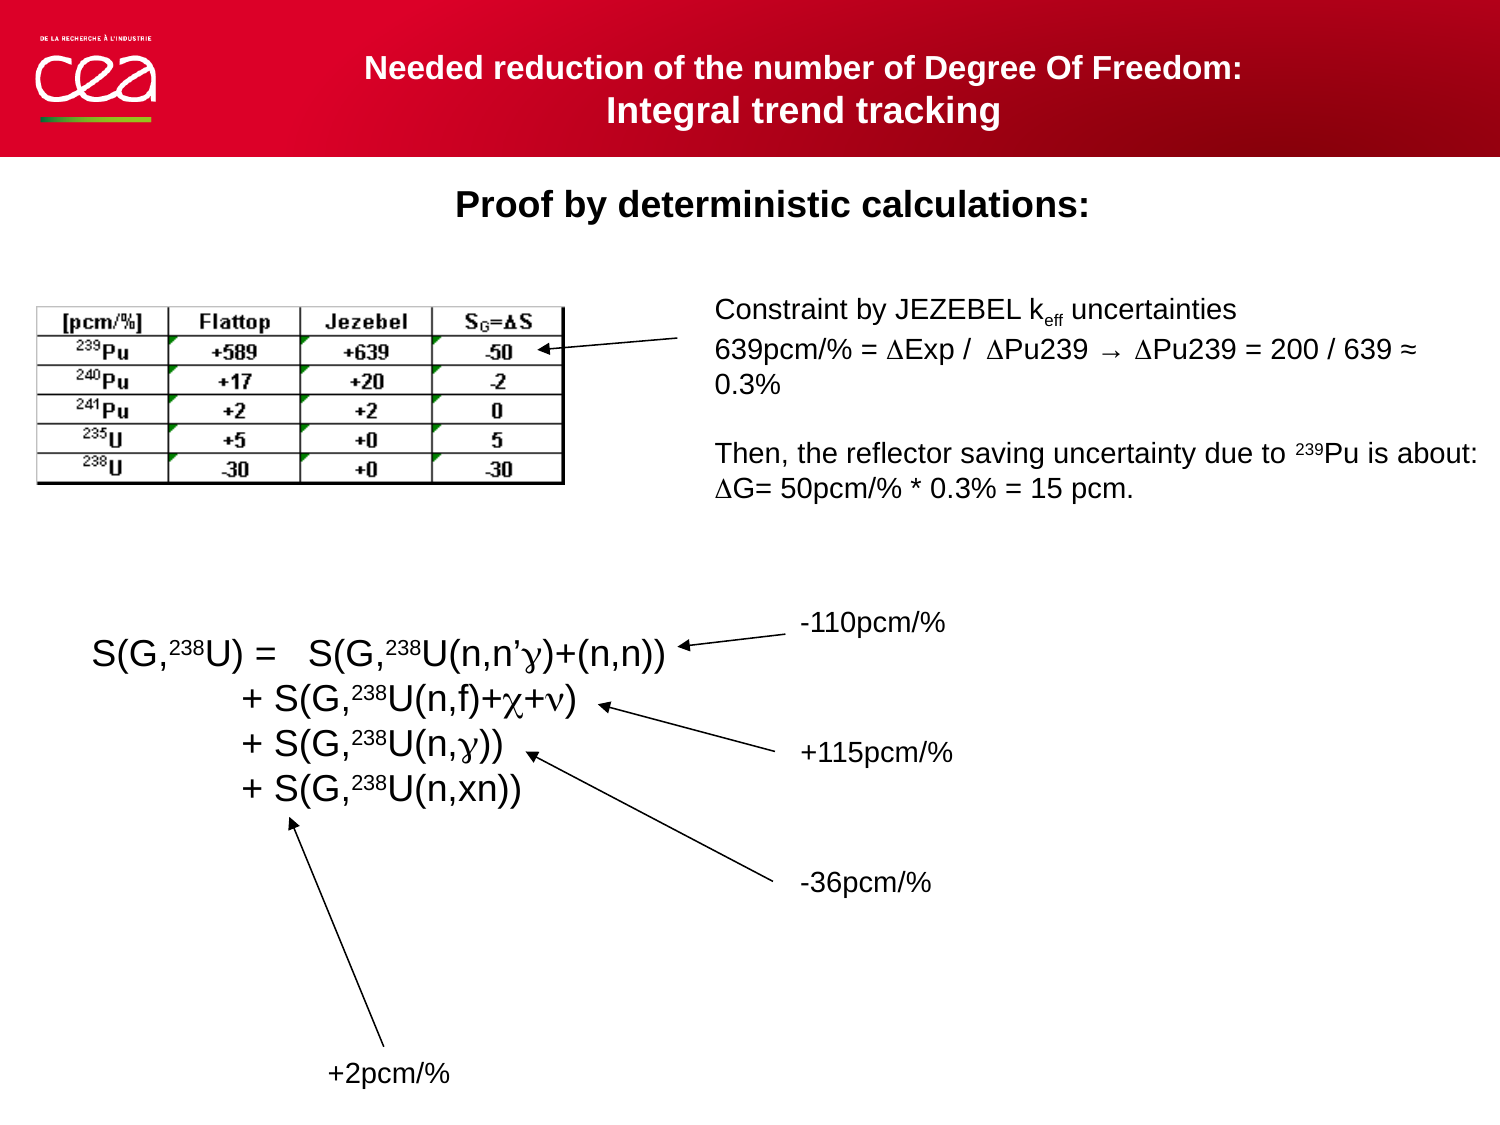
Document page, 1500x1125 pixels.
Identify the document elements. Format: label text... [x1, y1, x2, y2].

text_box S(G,238U) = S(G,238U(n,n’g)+(n,n)) + S(G,238U(n,f)+c+n) + S(G,238U(n,g)) + S(G,238U(n,xn)) [76, 621, 939, 817]
picture [36, 306, 566, 485]
text_box -110pcm/% [785, 596, 1500, 646]
text_box [525, 751, 774, 882]
text_box [677, 634, 785, 652]
text_box Needed reduction of the number of Degree Of Freedom: Integral trend tracking [349, 38, 1259, 184]
text_box +115pcm/% [785, 726, 1093, 776]
text_box [597, 701, 776, 752]
text_box -36pcm/% [785, 856, 1162, 906]
text_box Proof by deterministic calculations: [357, 184, 1189, 278]
picture [0, 0, 1500, 157]
text_box Constraint by JEZEBEL keff uncertainties 639pcm/% = DExp / DPu239 → DPu239 = 200 / 639 ≈ 0.3% Then, the reflector saving uncertainty due to 239Pu is about: DG= 50pcm/% * 0.3% = 15 pcm. [699, 282, 1497, 513]
text_box [288, 816, 384, 1046]
text_box +2pcm/% [312, 1046, 1042, 1097]
